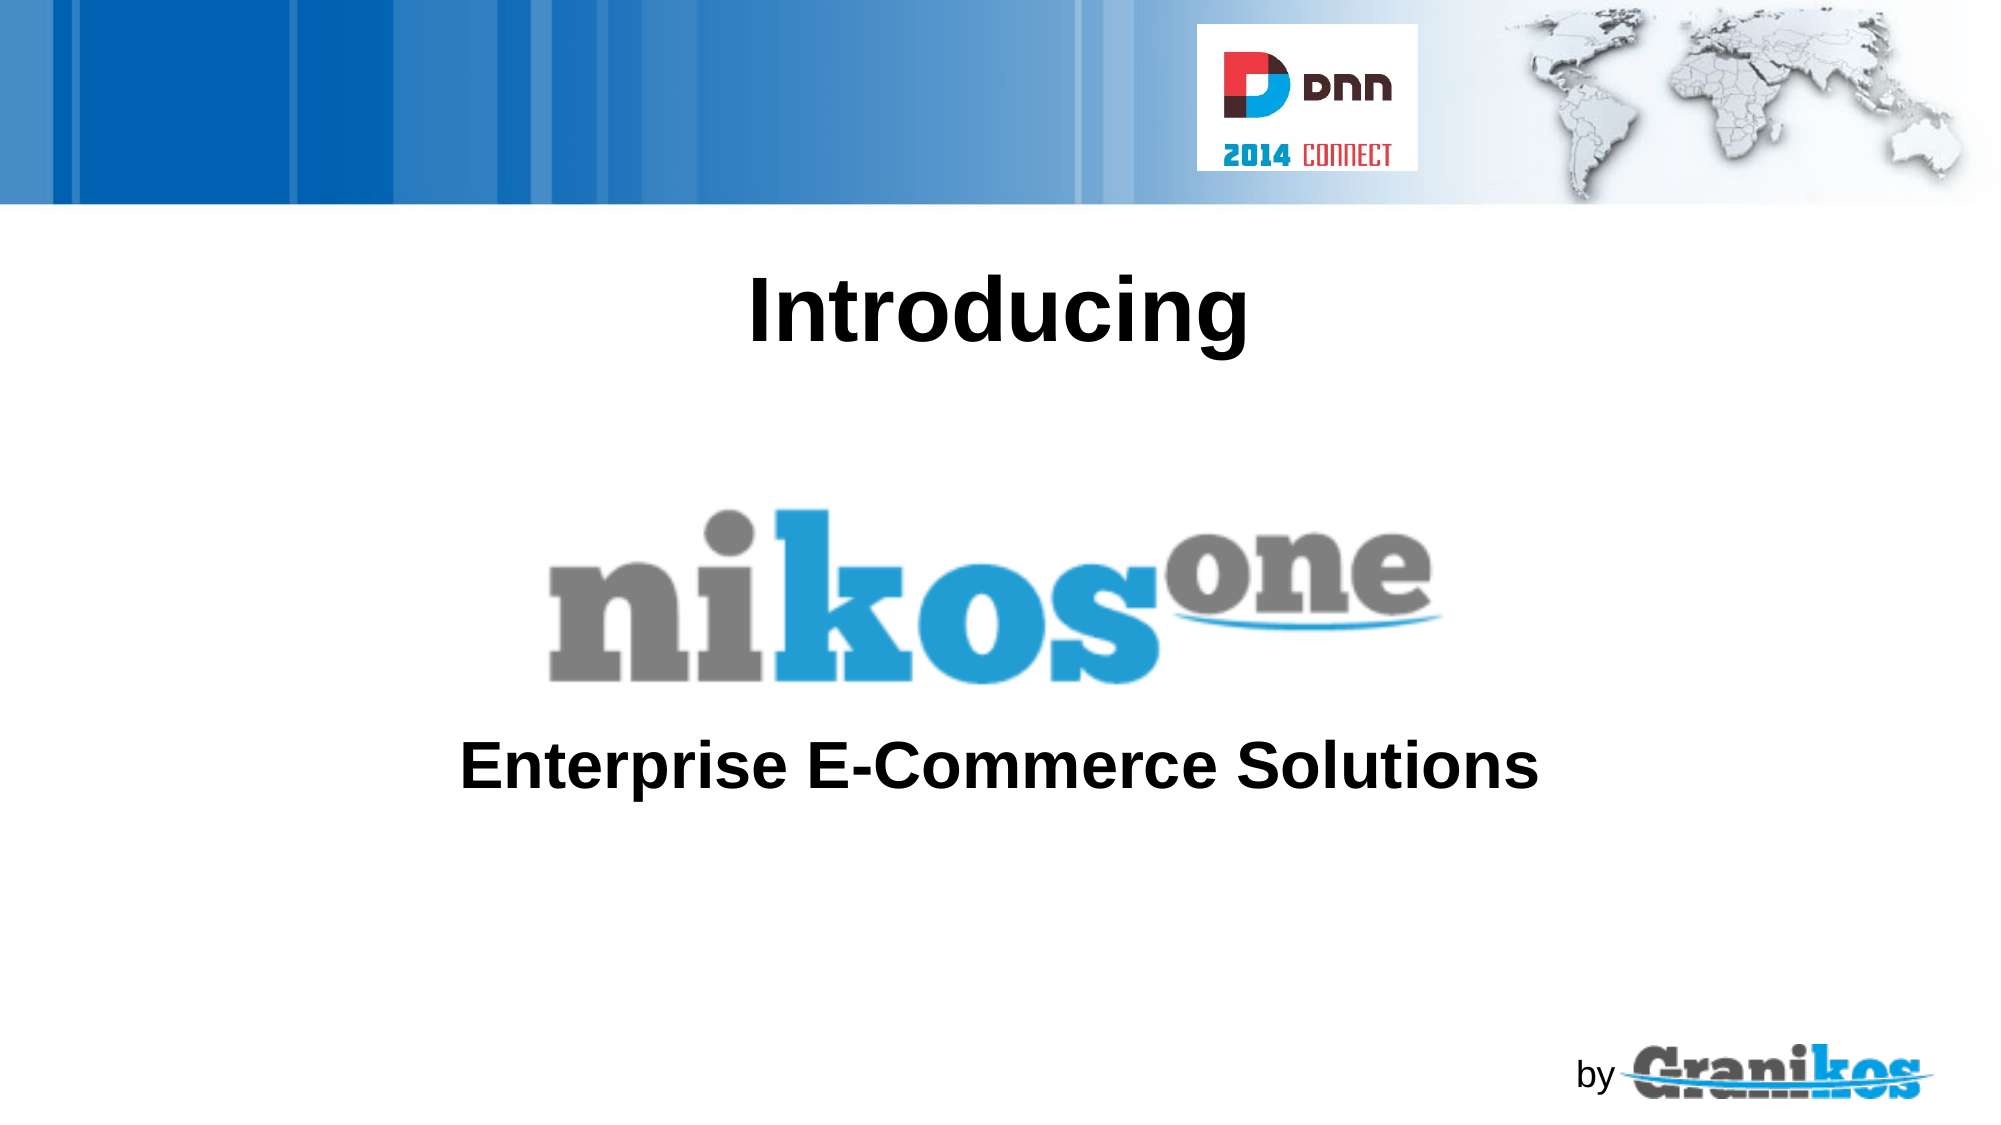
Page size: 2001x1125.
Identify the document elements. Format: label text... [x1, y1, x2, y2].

text_box Introducing [732, 242, 1267, 367]
list Enterprise E-Commerce Solutions [0, 714, 2000, 864]
picture [0, 0, 2001, 1125]
text_box by [1561, 1042, 1631, 1103]
